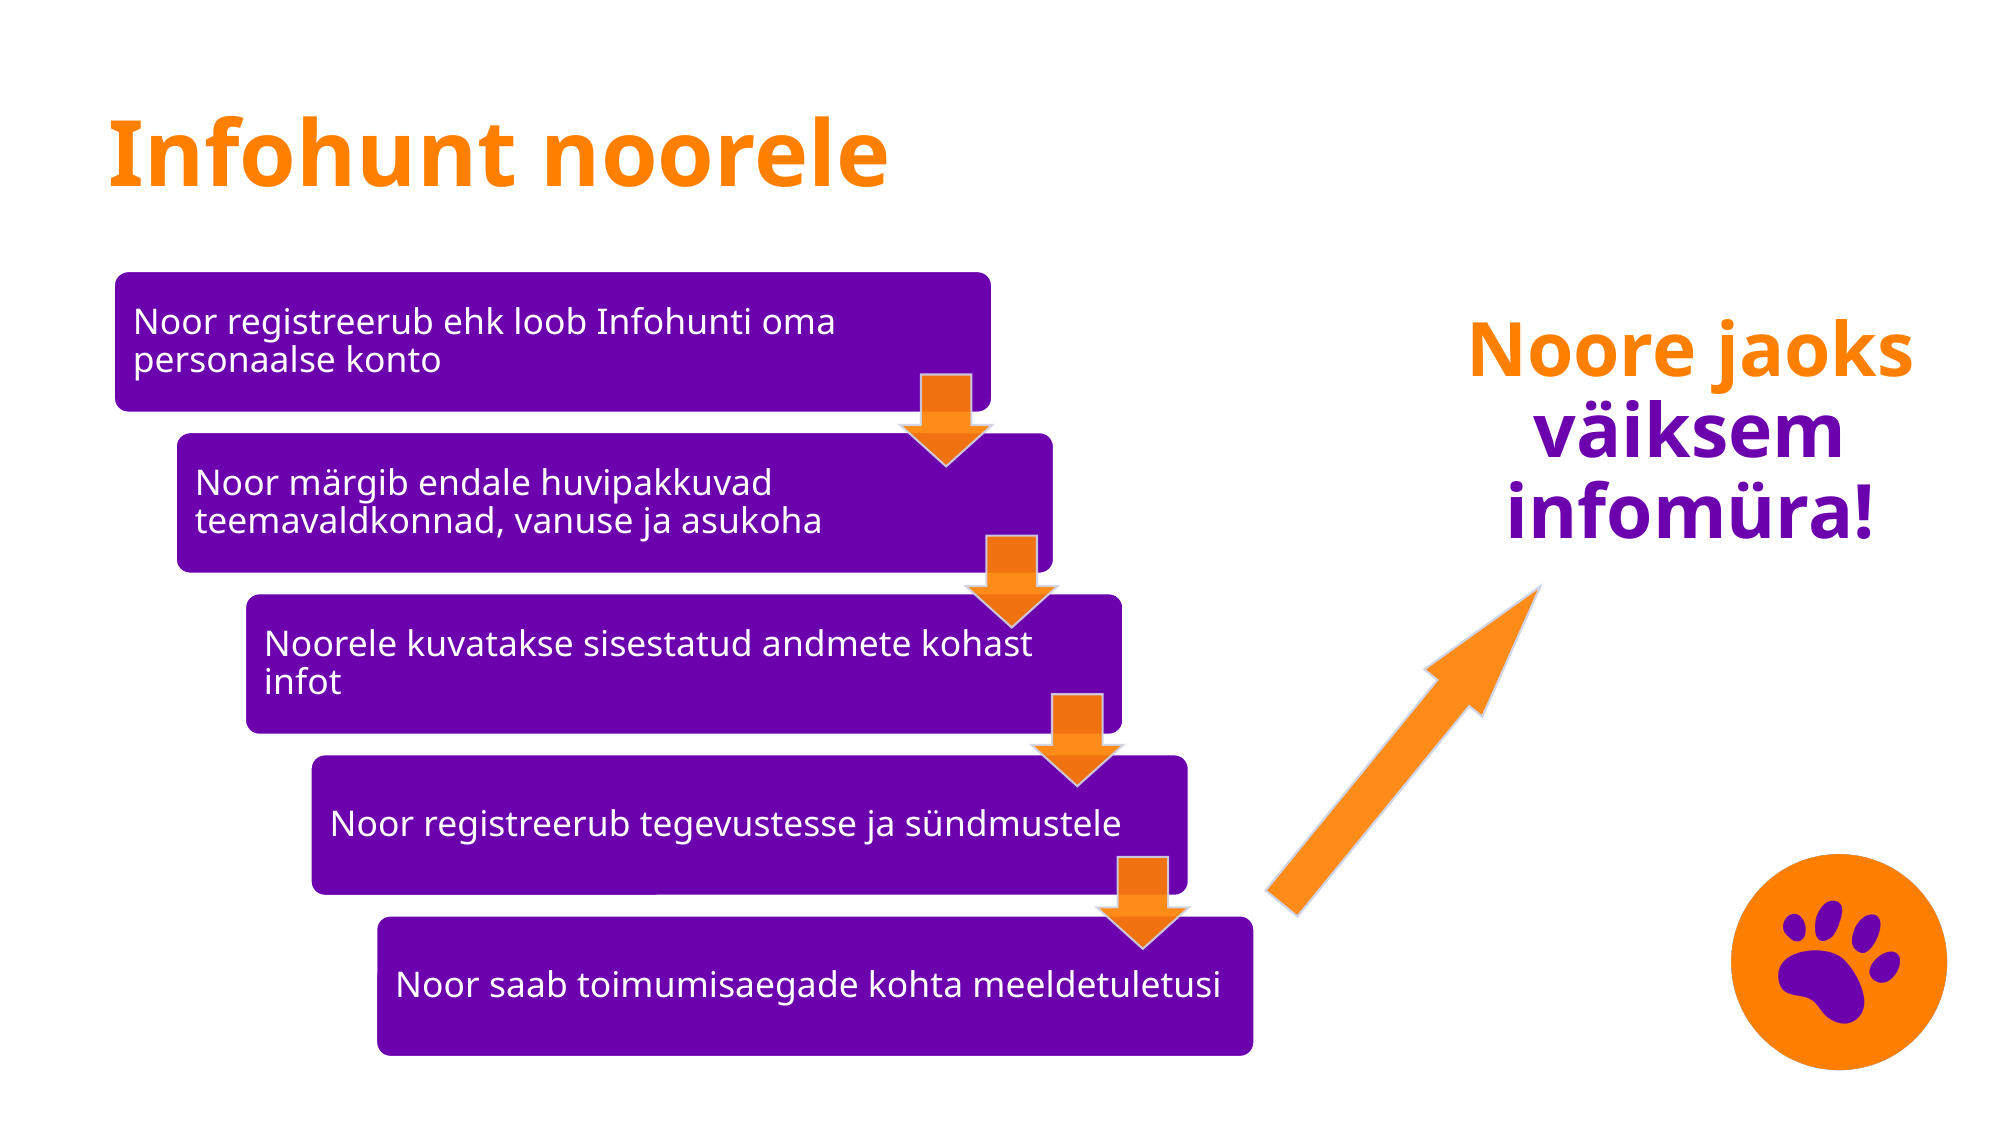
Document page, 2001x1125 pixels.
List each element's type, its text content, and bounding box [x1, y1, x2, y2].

picture [1705, 828, 1973, 1096]
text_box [1373, 539, 1449, 950]
text_box Noore jaoks väiksem infomüra! [1420, 298, 1961, 563]
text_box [113, 271, 1255, 1057]
title Infohunt noorele [93, 0, 1840, 214]
